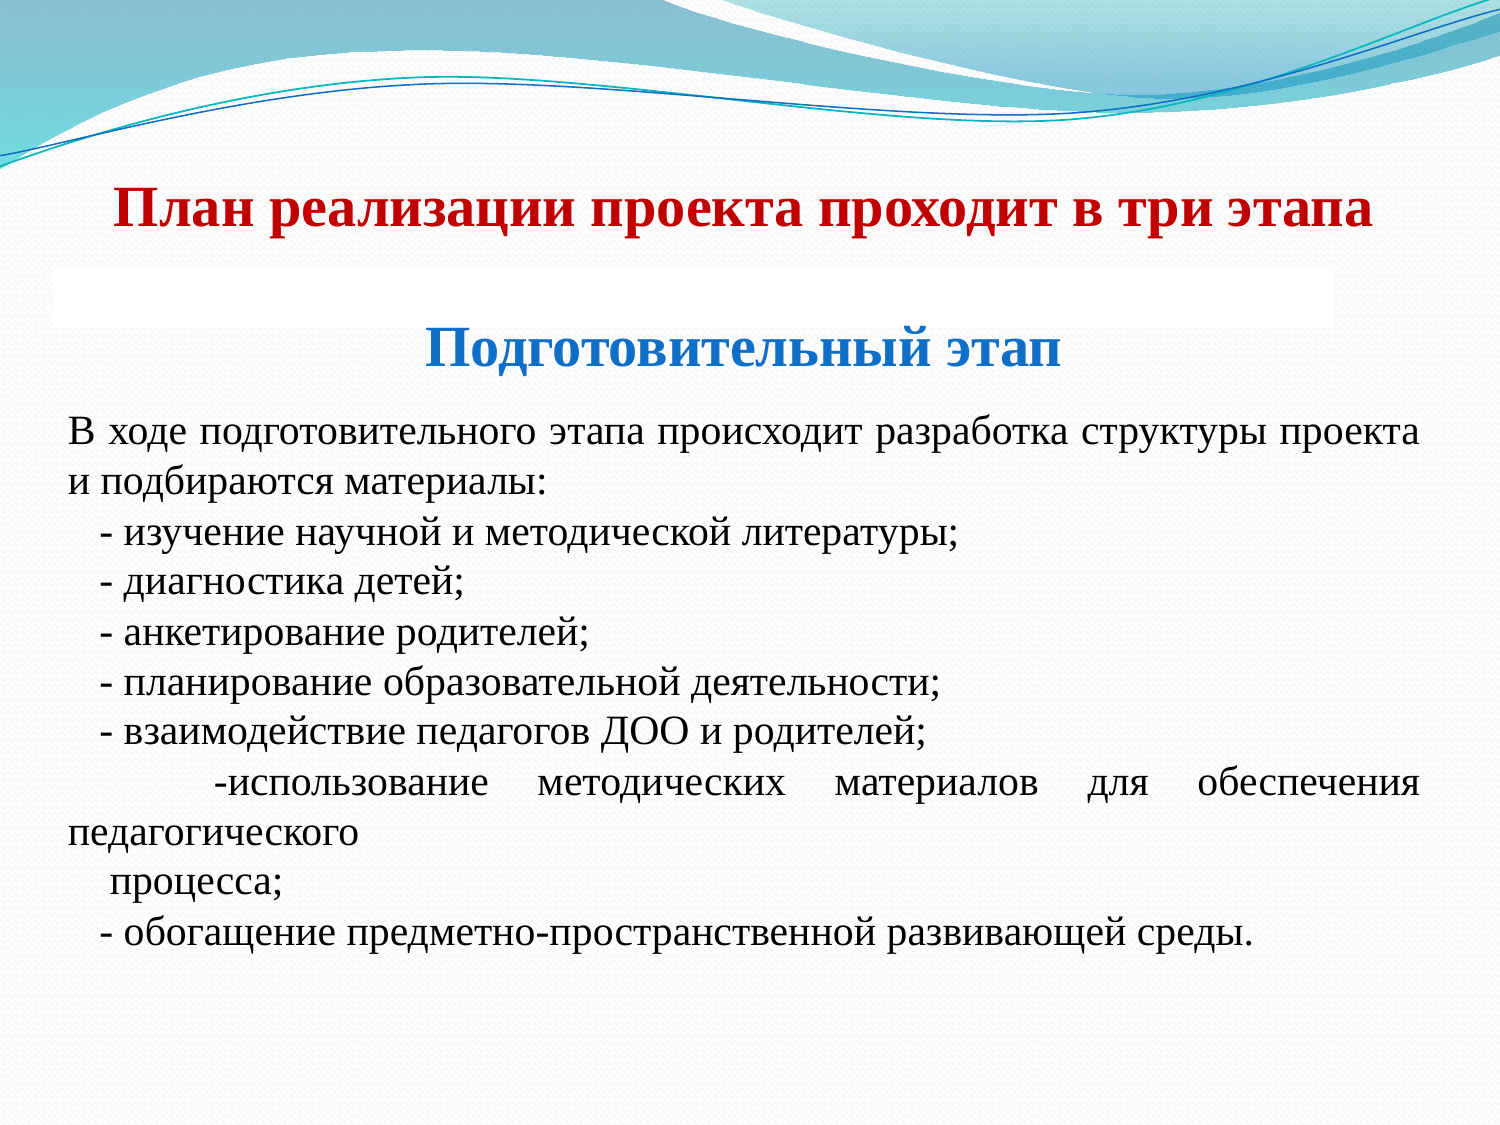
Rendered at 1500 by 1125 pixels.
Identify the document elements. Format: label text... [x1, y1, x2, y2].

text_box План реализации проекта проходит в три этапа Подготовительный этап В ходе подготовительного этапа происходит разработка структуры проекта и подбираются материалы: - изучение научной и методической литературы; - диагностика детей; - анкетирование родителей; - планирование образовательной деятельности; - взаимодействие педагогов ДОО и родителей; -использование методических материалов для обеспечения педагогического процесса; - обогащение предметно-пространственной развивающей среды. [53, 160, 1436, 961]
